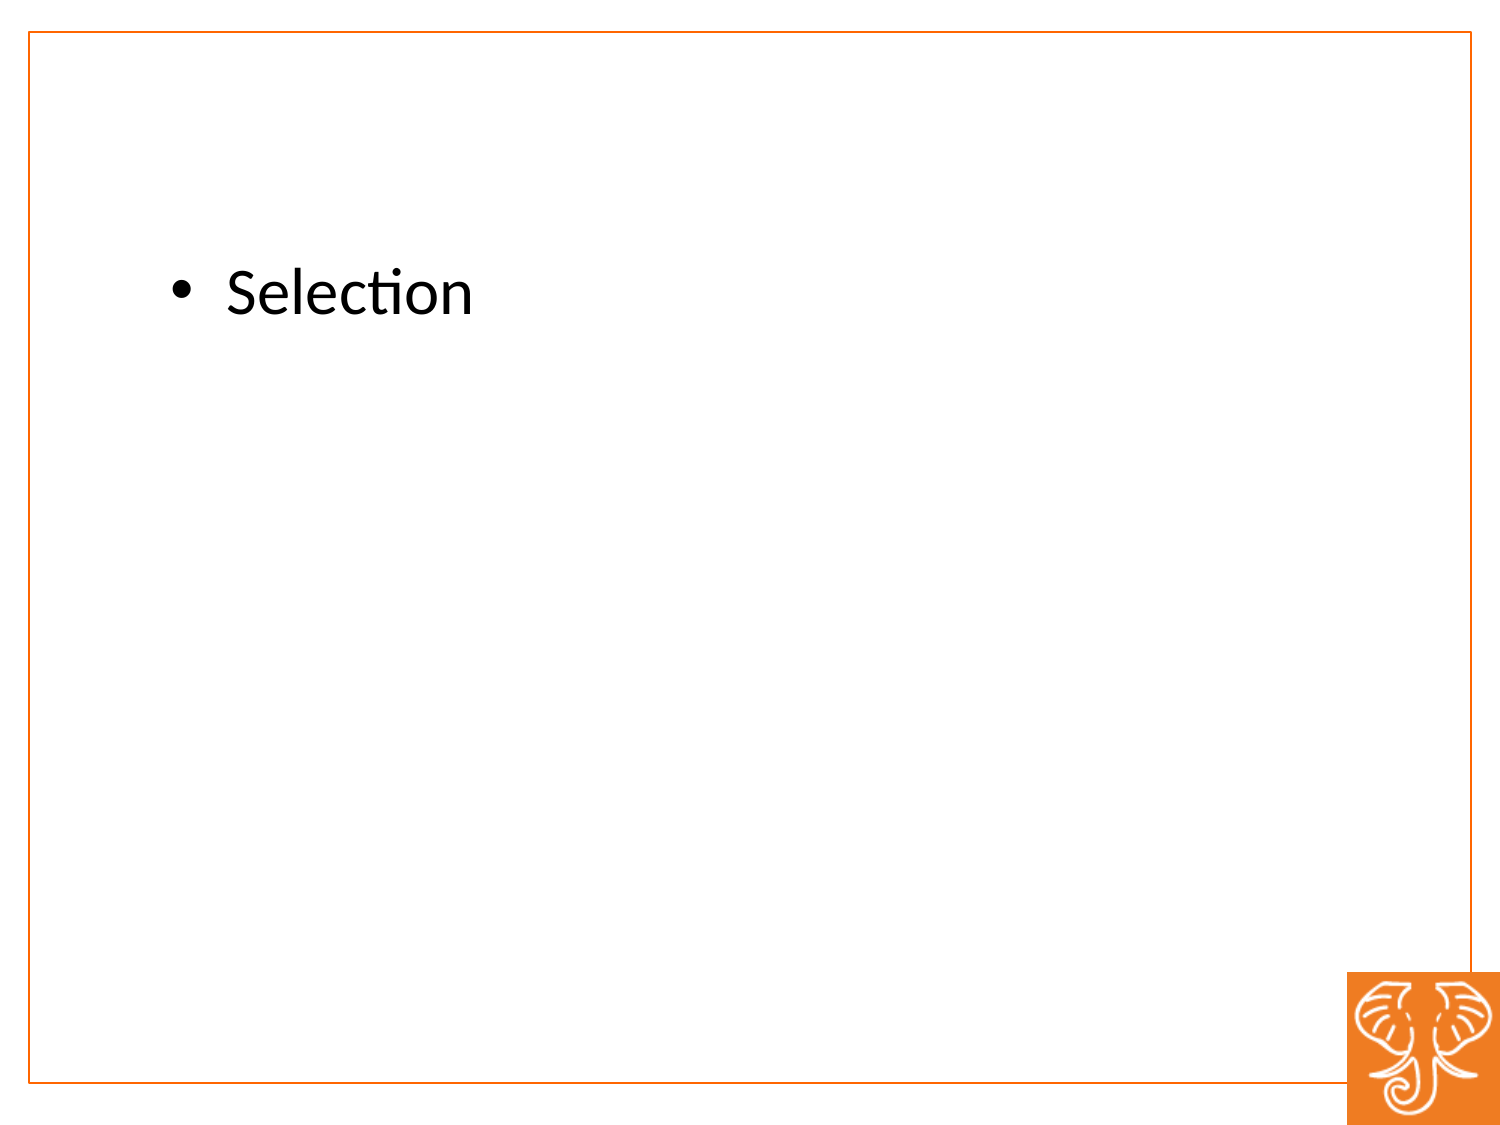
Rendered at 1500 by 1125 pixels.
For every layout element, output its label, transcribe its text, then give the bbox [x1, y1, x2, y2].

picture [1347, 972, 1500, 1125]
list Selection [155, 240, 1364, 877]
